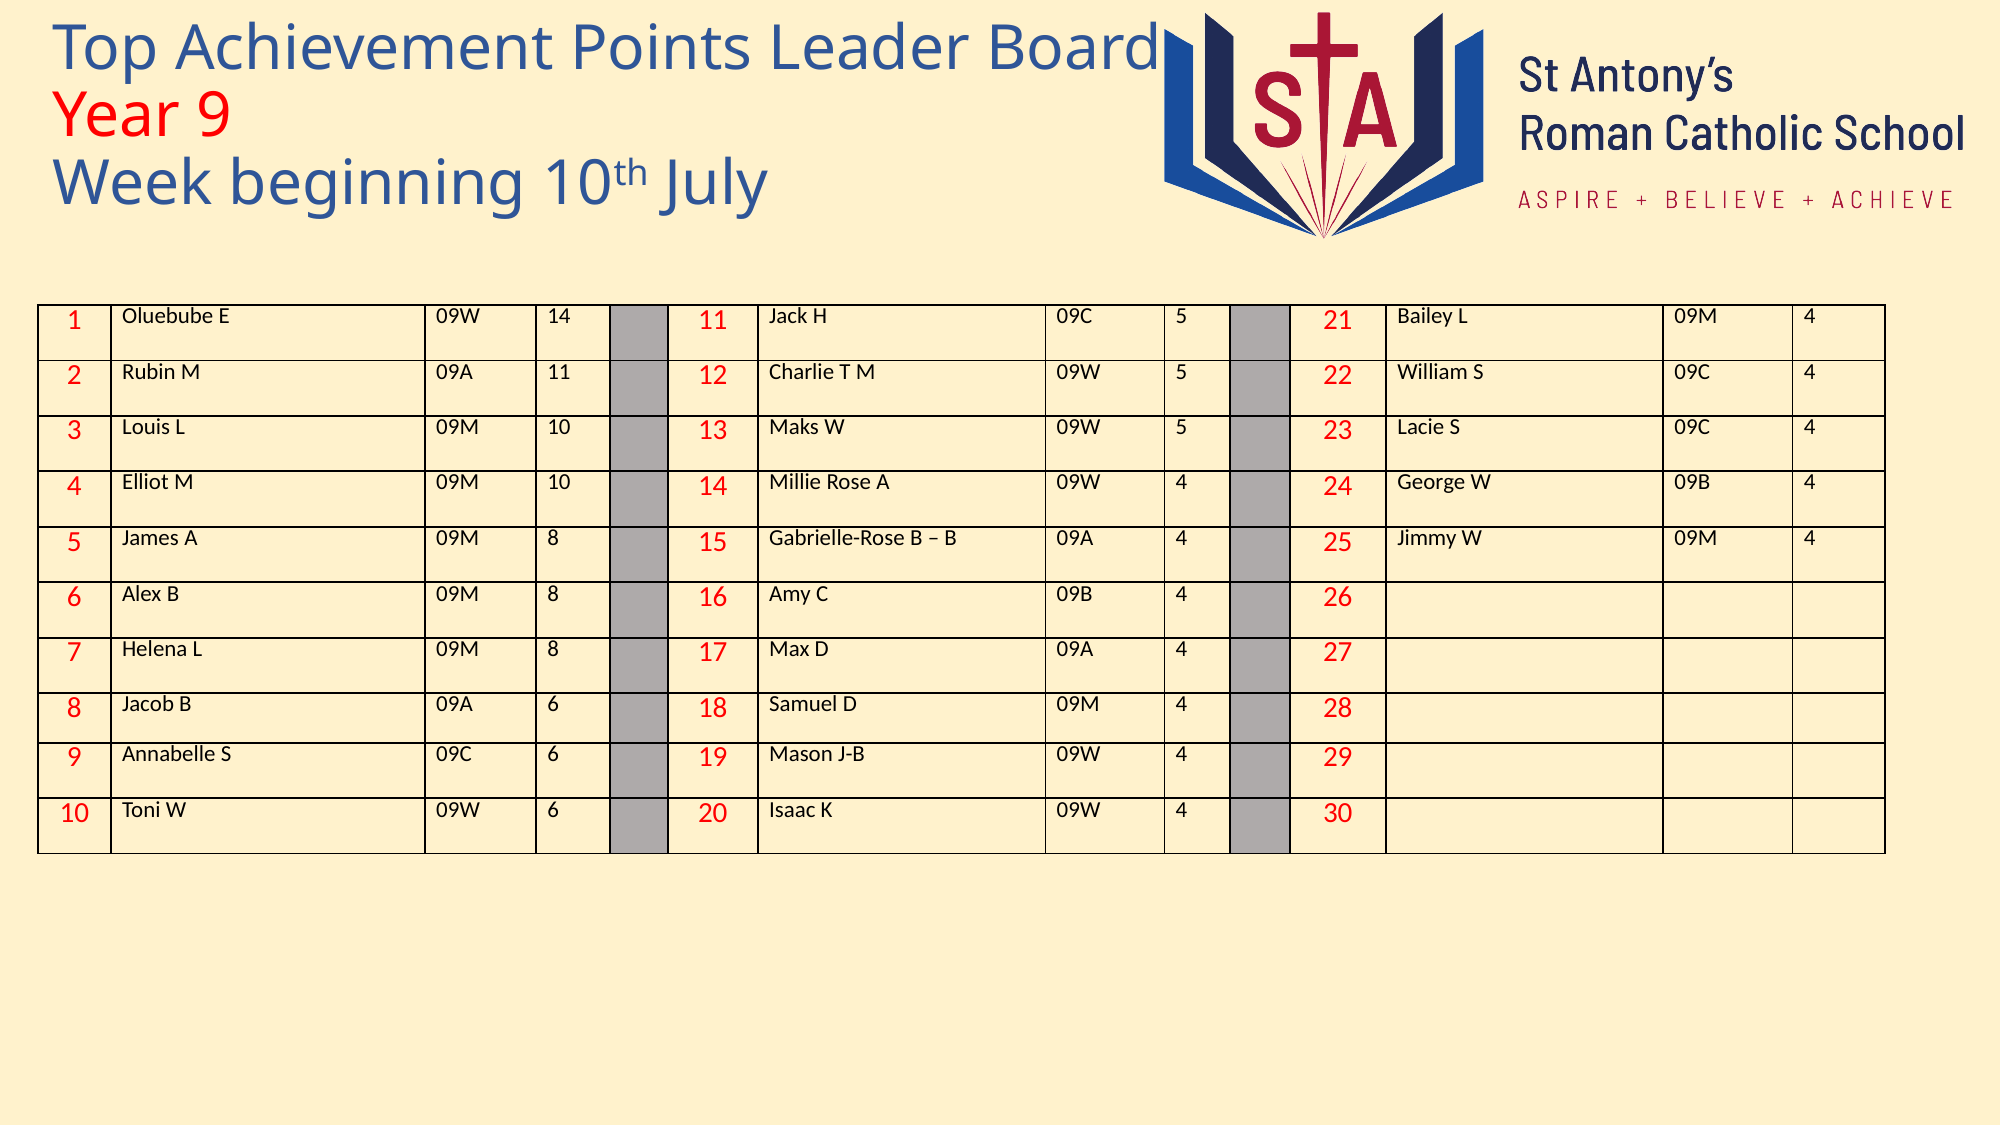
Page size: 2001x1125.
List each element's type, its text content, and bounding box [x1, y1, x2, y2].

table_cell Lacie S [1387, 417, 1662, 470]
table_cell 4 [1165, 799, 1229, 853]
table_cell 2 [39, 361, 110, 415]
table_cell [1231, 744, 1289, 797]
table_cell 5 [39, 528, 110, 581]
table_cell 6 [537, 694, 609, 742]
table_cell 4 [1165, 583, 1229, 637]
table_header 11 [669, 306, 757, 360]
table_cell 10 [537, 472, 609, 526]
table_cell [611, 694, 667, 742]
table_cell [1387, 744, 1662, 797]
table_cell Isaac K [759, 799, 1045, 853]
table_cell Millie Rose A [759, 472, 1045, 526]
table_cell 10 [537, 417, 609, 470]
table_cell [611, 528, 667, 581]
table_cell 29 [1291, 744, 1385, 797]
table_header Oluebube E [112, 306, 424, 360]
table_cell 09M [1664, 528, 1792, 581]
table_cell 25 [1291, 528, 1385, 581]
table_cell 09C [1664, 361, 1792, 415]
table_header 4 [1793, 306, 1884, 360]
table_cell [1231, 799, 1289, 853]
table_cell Jacob B [112, 694, 424, 742]
table_cell 09W [1046, 417, 1164, 470]
table_cell [1231, 361, 1289, 415]
table_cell 3 [39, 417, 110, 470]
table_cell 09M [426, 583, 535, 637]
table_cell 8 [39, 694, 110, 742]
table_cell 4 [1165, 744, 1229, 797]
table_cell [1793, 639, 1884, 692]
table_cell Toni W [112, 799, 424, 853]
table_cell [611, 361, 667, 415]
table_header 21 [1291, 306, 1385, 360]
table_cell 22 [1291, 361, 1385, 415]
table_cell [1231, 694, 1289, 742]
table_header Bailey L [1387, 306, 1662, 360]
table_cell 6 [39, 583, 110, 637]
table_cell 4 [1165, 694, 1229, 742]
table_cell 12 [669, 361, 757, 415]
table_cell Maks W [759, 417, 1045, 470]
table_header [611, 306, 667, 360]
table_cell 09A [426, 694, 535, 742]
table_cell Samuel D [759, 694, 1045, 742]
table_cell George W [1387, 472, 1662, 526]
table_cell [1387, 799, 1662, 853]
table_cell 09A [1046, 528, 1164, 581]
table_cell [1793, 744, 1884, 797]
table_cell 6 [537, 799, 609, 853]
table_cell Max D [759, 639, 1045, 692]
table_cell 09M [1046, 694, 1164, 742]
table_cell Elliot M [112, 472, 424, 526]
table_cell [611, 639, 667, 692]
table_cell 11 [537, 361, 609, 415]
table_cell 8 [537, 639, 609, 692]
table_cell 09W [1046, 799, 1164, 853]
table_cell 09W [1046, 472, 1164, 526]
table_cell 4 [1165, 639, 1229, 692]
table_header 09W [426, 306, 535, 360]
table_cell Rubin M [112, 361, 424, 415]
table_cell [1664, 639, 1792, 692]
table_cell 17 [669, 639, 757, 692]
table_cell [1664, 744, 1792, 797]
title Top Achievement Points Leader Board Year 9 Week beginning 10th July [37, 7, 1963, 306]
table_cell 24 [1291, 472, 1385, 526]
table_header [1231, 306, 1289, 360]
table_cell 18 [669, 694, 757, 742]
table_cell [1664, 799, 1792, 853]
table_cell 4 [39, 472, 110, 526]
table_cell 14 [669, 472, 757, 526]
table_cell Helena L [112, 639, 424, 692]
table_cell 7 [39, 639, 110, 692]
table_cell [1231, 583, 1289, 637]
table_cell 19 [669, 744, 757, 797]
table_cell 30 [1291, 799, 1385, 853]
table_header 14 [537, 306, 609, 360]
table_header 1 [39, 306, 110, 360]
table_header 5 [1165, 306, 1229, 360]
table_cell [611, 744, 667, 797]
table_cell 9 [39, 744, 110, 797]
table_cell James A [112, 528, 424, 581]
table_cell [1231, 639, 1289, 692]
table_cell Alex B [112, 583, 424, 637]
table_cell Charlie T M [759, 361, 1045, 415]
table_cell [611, 799, 667, 853]
table_cell 4 [1793, 417, 1884, 470]
table_cell Louis L [112, 417, 424, 470]
table_cell 09W [1046, 744, 1164, 797]
table_cell 09M [426, 639, 535, 692]
table_cell [611, 472, 667, 526]
table_cell [1231, 472, 1289, 526]
table_cell 10 [39, 799, 110, 853]
table_cell Amy C [759, 583, 1045, 637]
table_cell [611, 583, 667, 637]
table_cell 4 [1165, 528, 1229, 581]
table_cell William S [1387, 361, 1662, 415]
table_cell [1231, 417, 1289, 470]
table_cell [1664, 694, 1792, 742]
table_cell 16 [669, 583, 757, 637]
table_cell 20 [669, 799, 757, 853]
table_cell 23 [1291, 417, 1385, 470]
table_cell 09M [426, 528, 535, 581]
table_cell 4 [1793, 361, 1884, 415]
table_cell 28 [1291, 694, 1385, 742]
table_cell 09A [1046, 639, 1164, 692]
table_cell Gabrielle-Rose B – B [759, 528, 1045, 581]
table_cell 4 [1793, 528, 1884, 581]
table_cell 4 [1165, 472, 1229, 526]
table_cell [1793, 583, 1884, 637]
table_cell 09B [1046, 583, 1164, 637]
table_cell 5 [1165, 361, 1229, 415]
table_cell Jimmy W [1387, 528, 1662, 581]
table_cell 09B [1664, 472, 1792, 526]
table_cell 09M [426, 472, 535, 526]
table_cell 27 [1291, 639, 1385, 692]
table_cell 8 [537, 528, 609, 581]
table_cell [1387, 694, 1662, 742]
table_cell [1793, 799, 1884, 853]
table_header Jack H [759, 306, 1045, 360]
table_cell [1231, 528, 1289, 581]
table_cell 09C [1664, 417, 1792, 470]
table_cell [1387, 639, 1662, 692]
table_cell [1793, 694, 1884, 742]
table_header 09C [1046, 306, 1164, 360]
table_cell 09M [426, 417, 535, 470]
table_cell 6 [537, 744, 609, 797]
table_cell [1664, 583, 1792, 637]
table_cell Annabelle S [112, 744, 424, 797]
table_cell 5 [1165, 417, 1229, 470]
table_cell 8 [537, 583, 609, 637]
table_cell 09W [426, 799, 535, 853]
table_cell 09C [426, 744, 535, 797]
picture [1164, 12, 1963, 239]
table_cell 09W [1046, 361, 1164, 415]
table_cell [1387, 583, 1662, 637]
table_header 09M [1664, 306, 1792, 360]
table_cell 15 [669, 528, 757, 581]
table_cell 26 [1291, 583, 1385, 637]
table_cell 4 [1793, 472, 1884, 526]
table_cell Mason J-B [759, 744, 1045, 797]
table_cell 13 [669, 417, 757, 470]
table_cell 09A [426, 361, 535, 415]
table_cell [611, 417, 667, 470]
